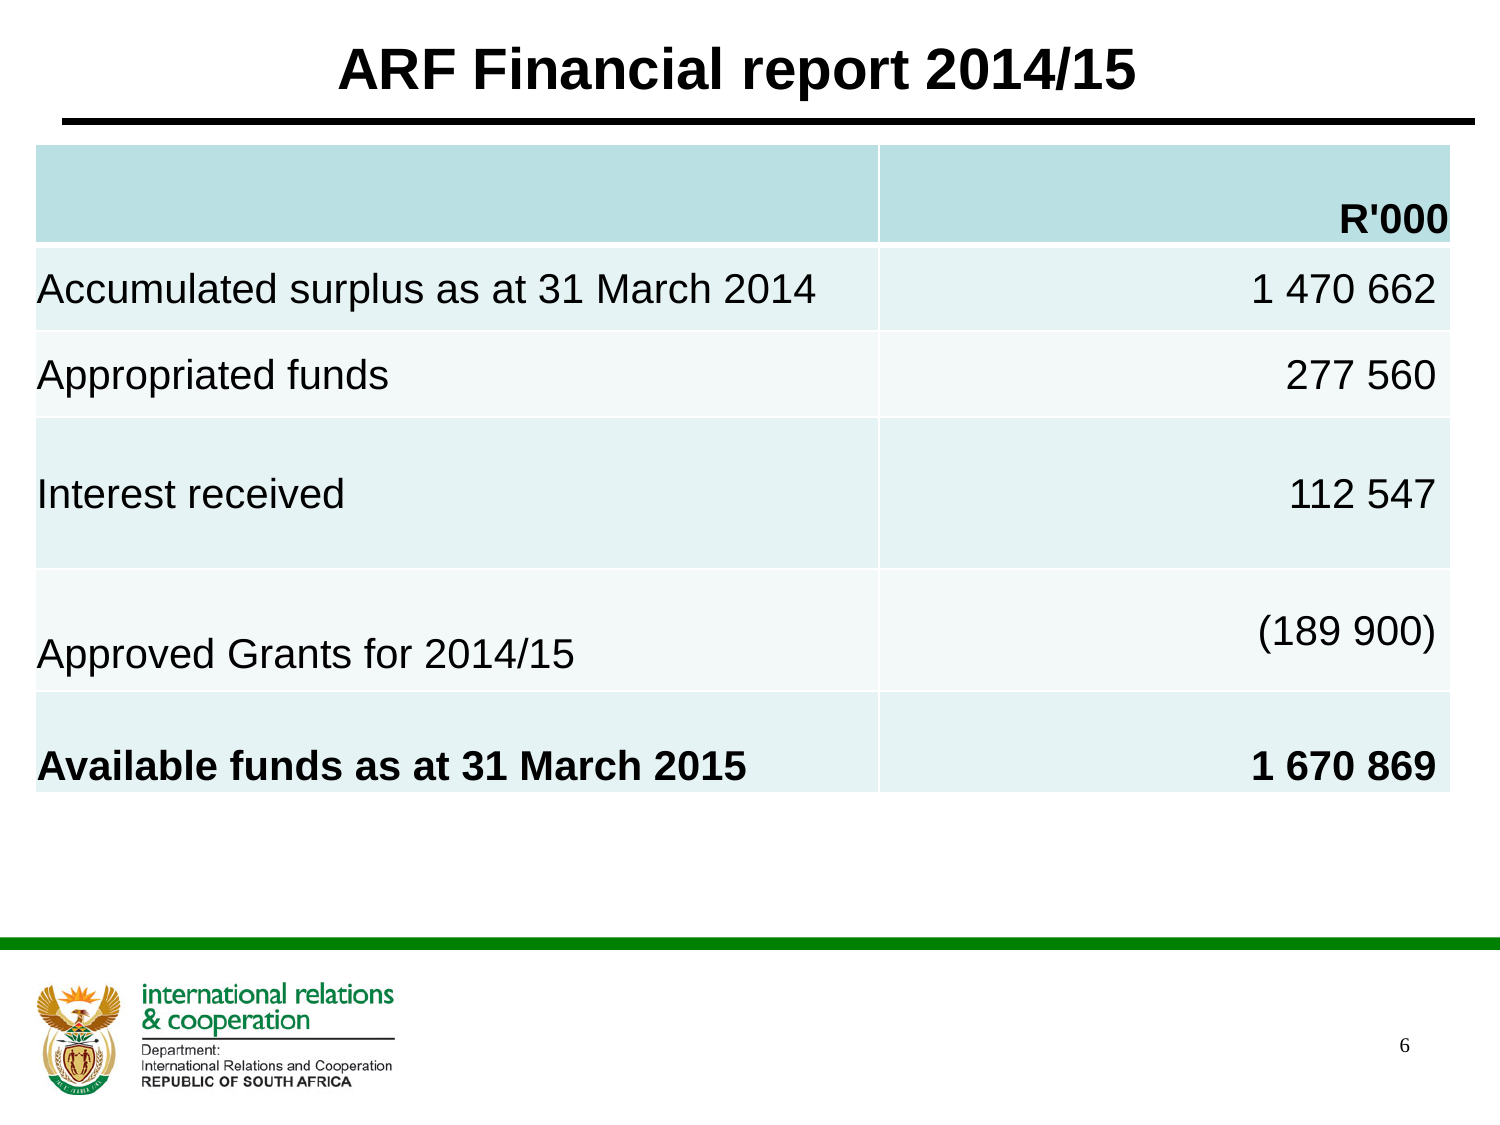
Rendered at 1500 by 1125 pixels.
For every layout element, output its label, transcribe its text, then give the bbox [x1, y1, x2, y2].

title ARF Financial report 2014/15 [62, 18, 1413, 114]
table_cell (189 900) [880, 570, 1450, 690]
table_cell Interest received [36, 418, 878, 568]
table_cell Accumulated surplus as at 31 March 2014 [36, 248, 878, 330]
table_header [36, 145, 878, 242]
table_cell Appropriated funds [36, 332, 878, 416]
list [62, 794, 1451, 1125]
table_cell 1 470 662 [880, 248, 1450, 330]
table_cell 1 670 869 [880, 692, 1450, 792]
table_cell 277 560 [880, 332, 1450, 416]
table_cell Available funds as at 31 March 2015 [36, 692, 878, 792]
table_cell 112 547 [880, 418, 1450, 568]
picture [37, 974, 62, 1095]
table_header R'000 [880, 145, 1450, 242]
slide_number 6 [1074, 1024, 1426, 1103]
table_cell Approved Grants for 2014/15 [36, 570, 878, 690]
